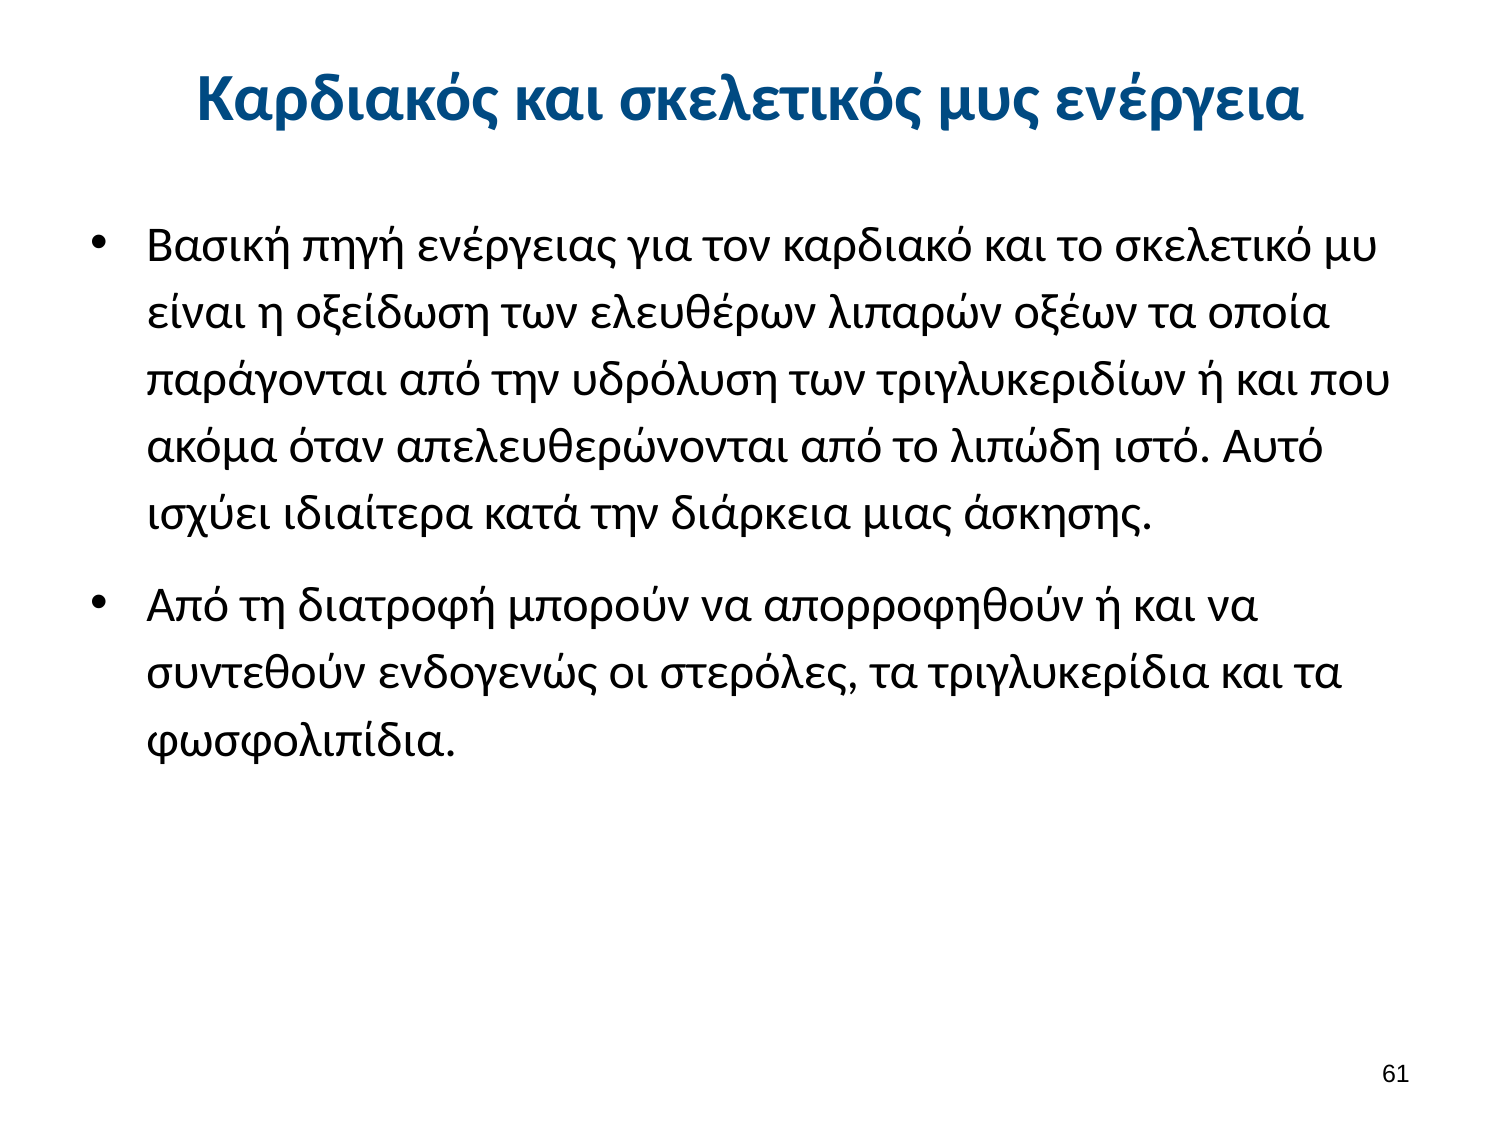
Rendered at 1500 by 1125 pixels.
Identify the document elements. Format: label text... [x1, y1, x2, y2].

title Καρδιακός και σκελετικός μυς ενέργεια [76, 19, 1427, 169]
list Βασική πηγή ενέργειας για τον καρδιακό και το σκελετικό μυ είναι η οξείδωση των ελευθέρων λιπαρών οξέων τα οποία παράγονται από την υδρόλυση των τριγλυκεριδίων ή και που ακόμα όταν απελευθερώνονται από το λιπώδη ιστό. Αυτό ισχύει ιδιαίτερα κατά την διάρκεια μιας άσκησης. Από τη διατροφή μπορούν να απορροφηθούν ή και να συντεθούν ενδογενώς οι στερόλες, τα τριγλυκερίδια και τα φωσφολιπίδια. [75, 196, 1425, 1024]
slide_number 60 [1074, 1042, 1425, 1103]
